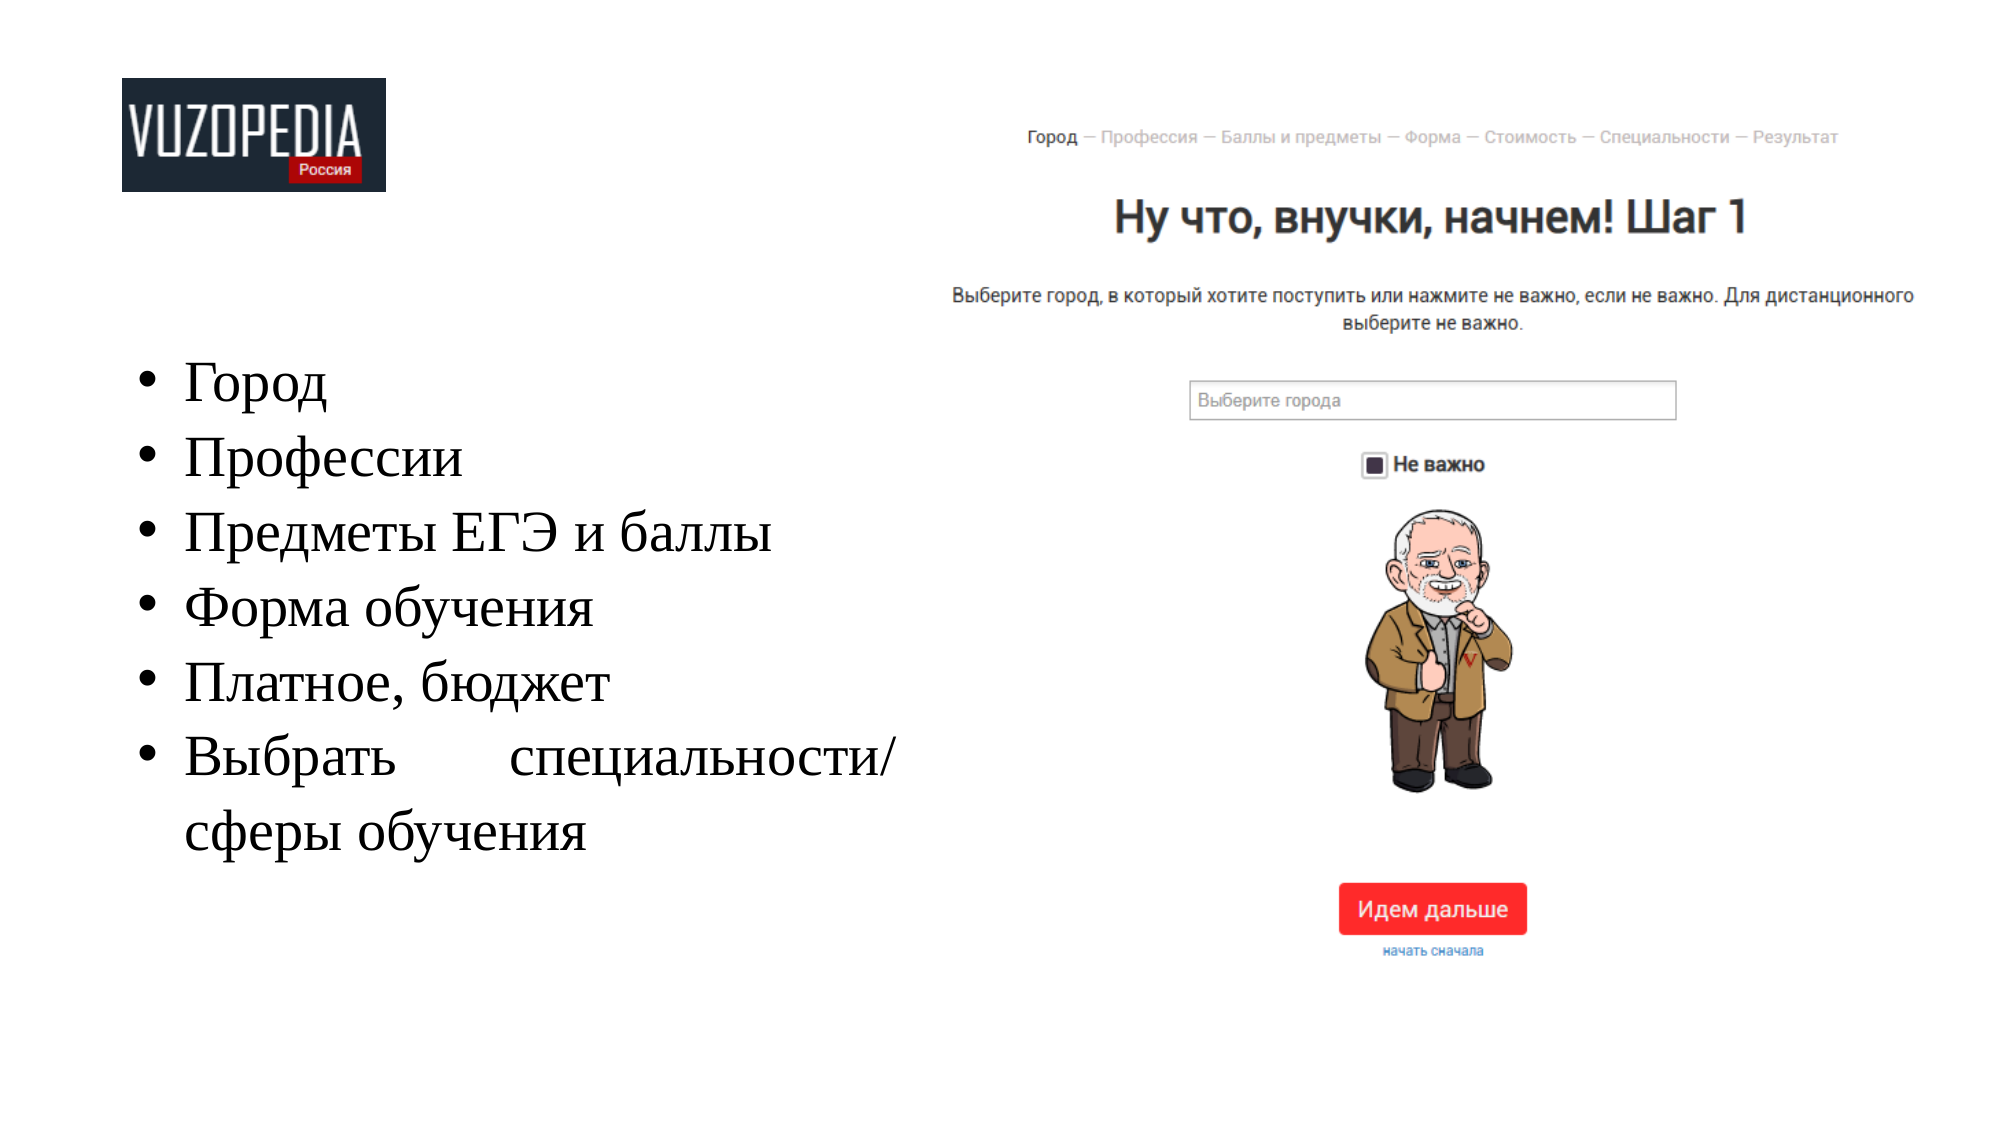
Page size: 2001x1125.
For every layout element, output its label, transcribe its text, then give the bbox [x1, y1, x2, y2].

text_box Город Профессии Предметы ЕГЭ и баллы Форма обучения Платное, бюджет Выбрать специальности/ сферы обучения [47, 331, 911, 870]
picture [122, 78, 386, 192]
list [911, 102, 1961, 986]
